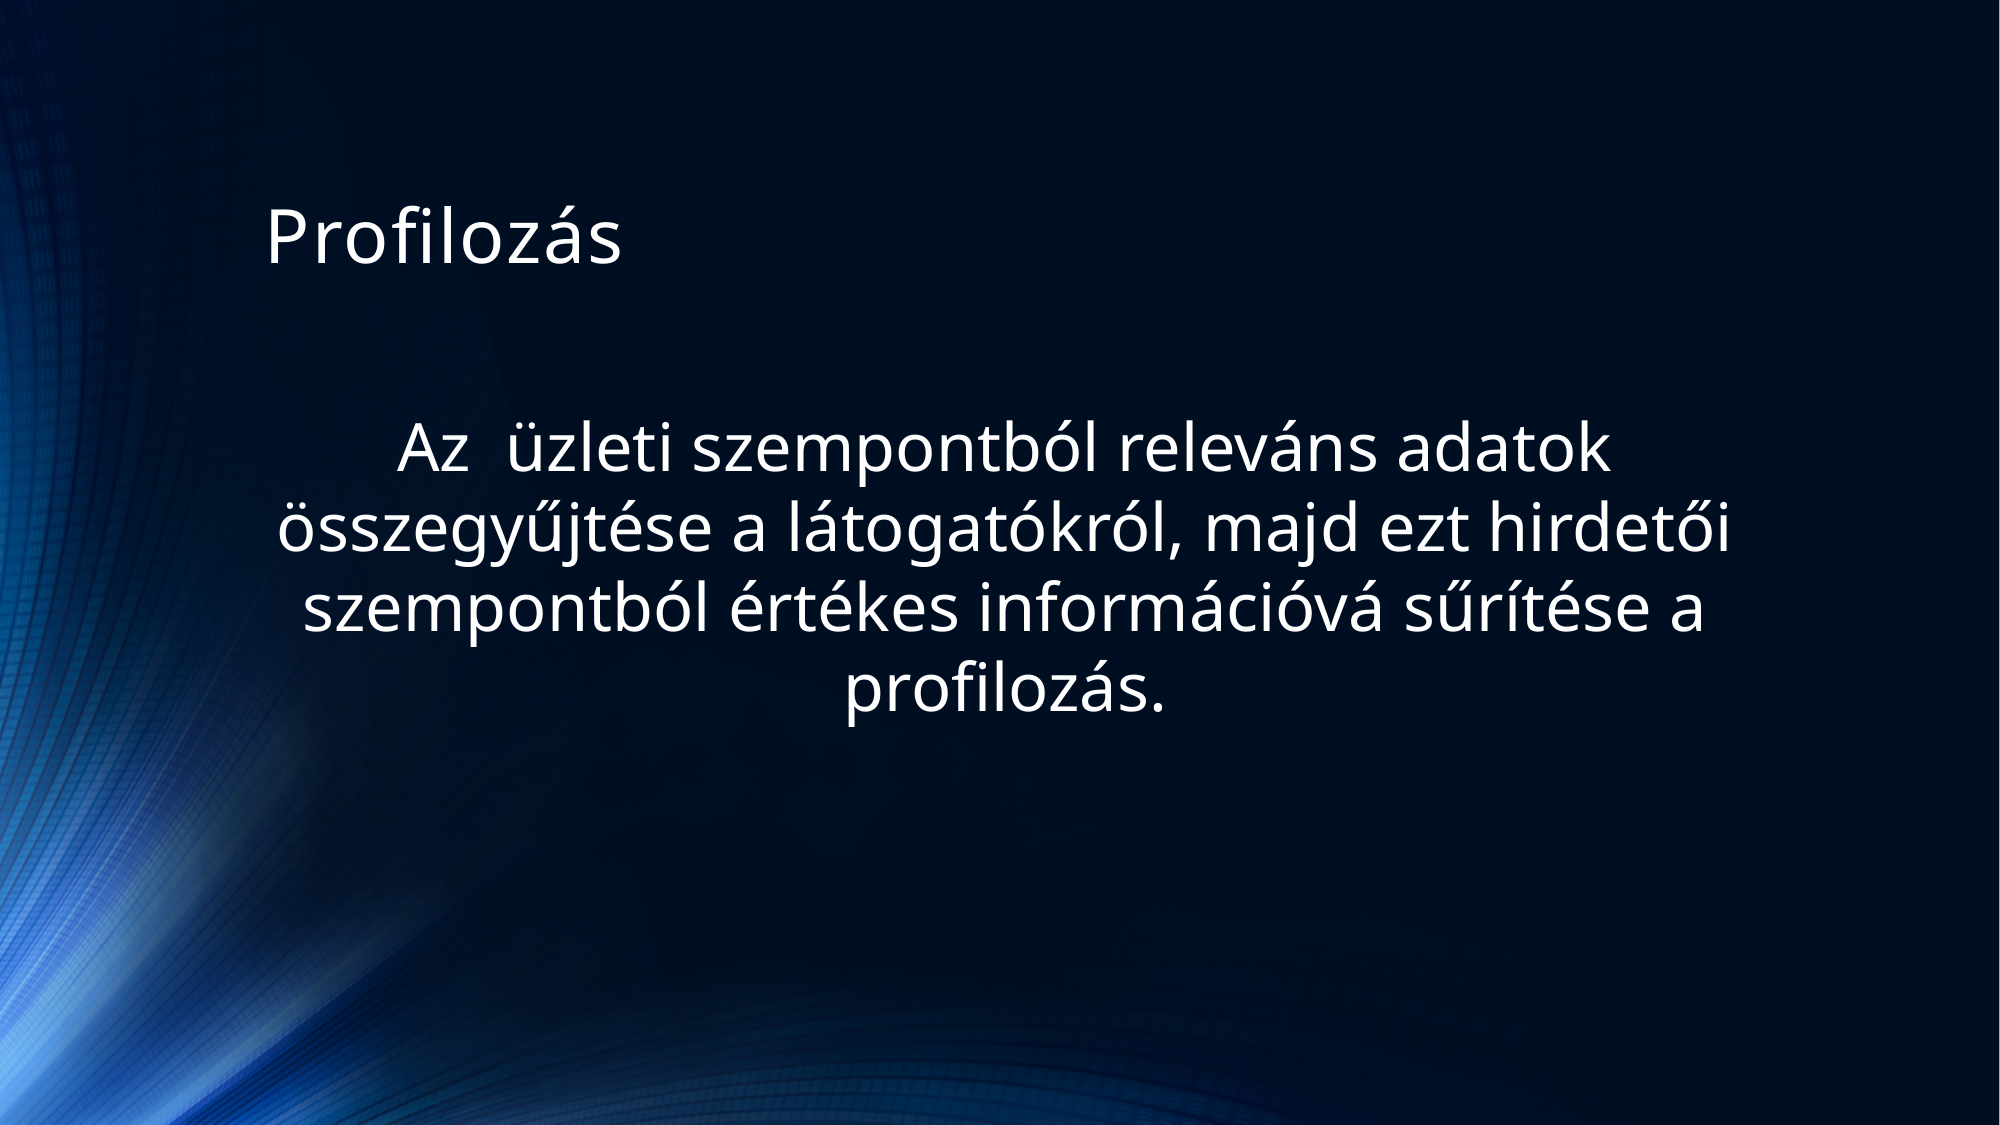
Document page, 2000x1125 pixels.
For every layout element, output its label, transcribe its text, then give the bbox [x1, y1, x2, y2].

picture [0, 0, 2000, 1125]
text_box Az üzleti szempontból releváns adatok összegyűjtése a látogatókról, majd ezt hirdetői szempontból értékes információvá sűrítése a profilozás. [220, 397, 1792, 732]
title Profilozás [249, 62, 1750, 288]
